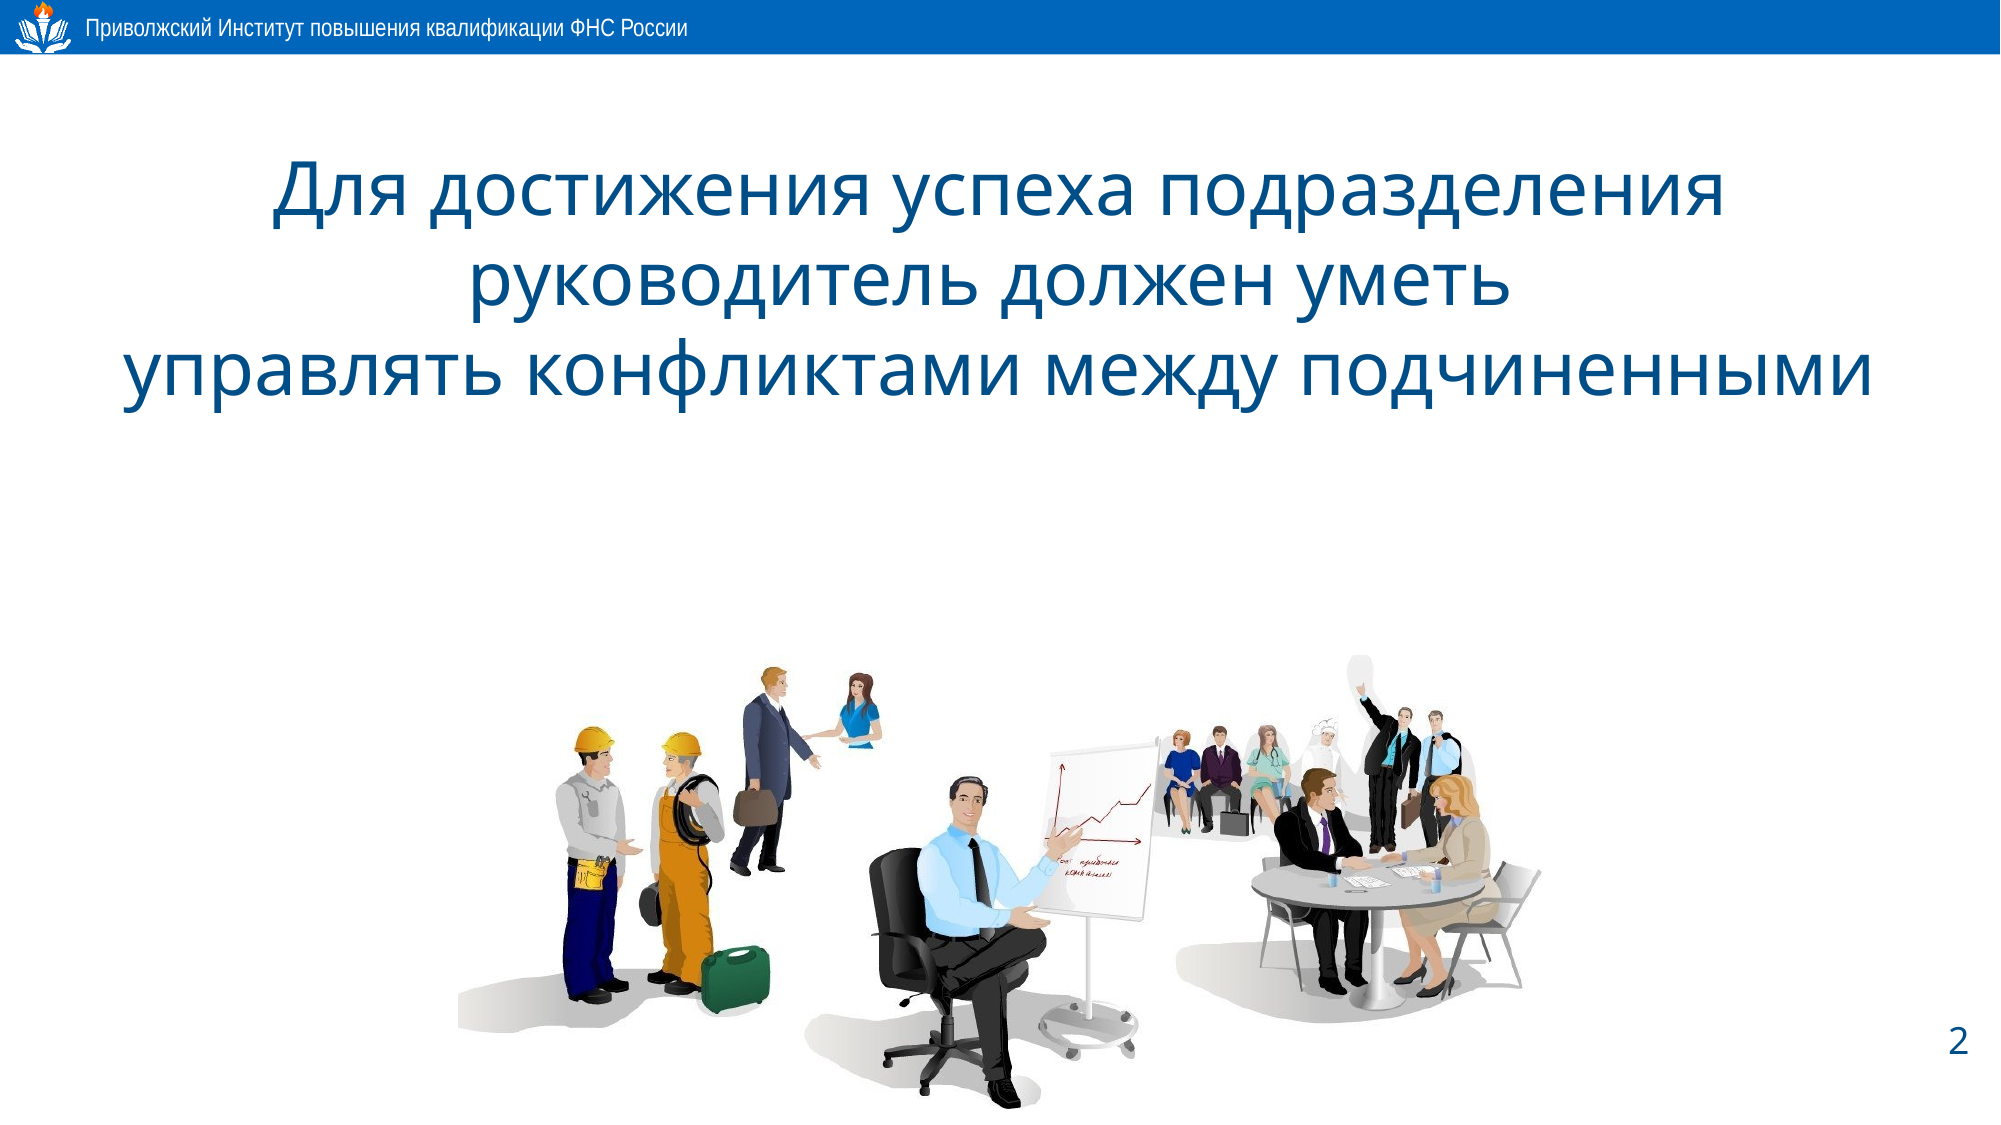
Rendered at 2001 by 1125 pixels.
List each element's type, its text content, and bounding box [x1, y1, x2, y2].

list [458, 654, 1542, 1110]
picture [15, 1, 71, 53]
title Для достижения успеха подразделения руководитель должен уметь управлять конфликтами между подчиненными [39, 113, 1962, 437]
